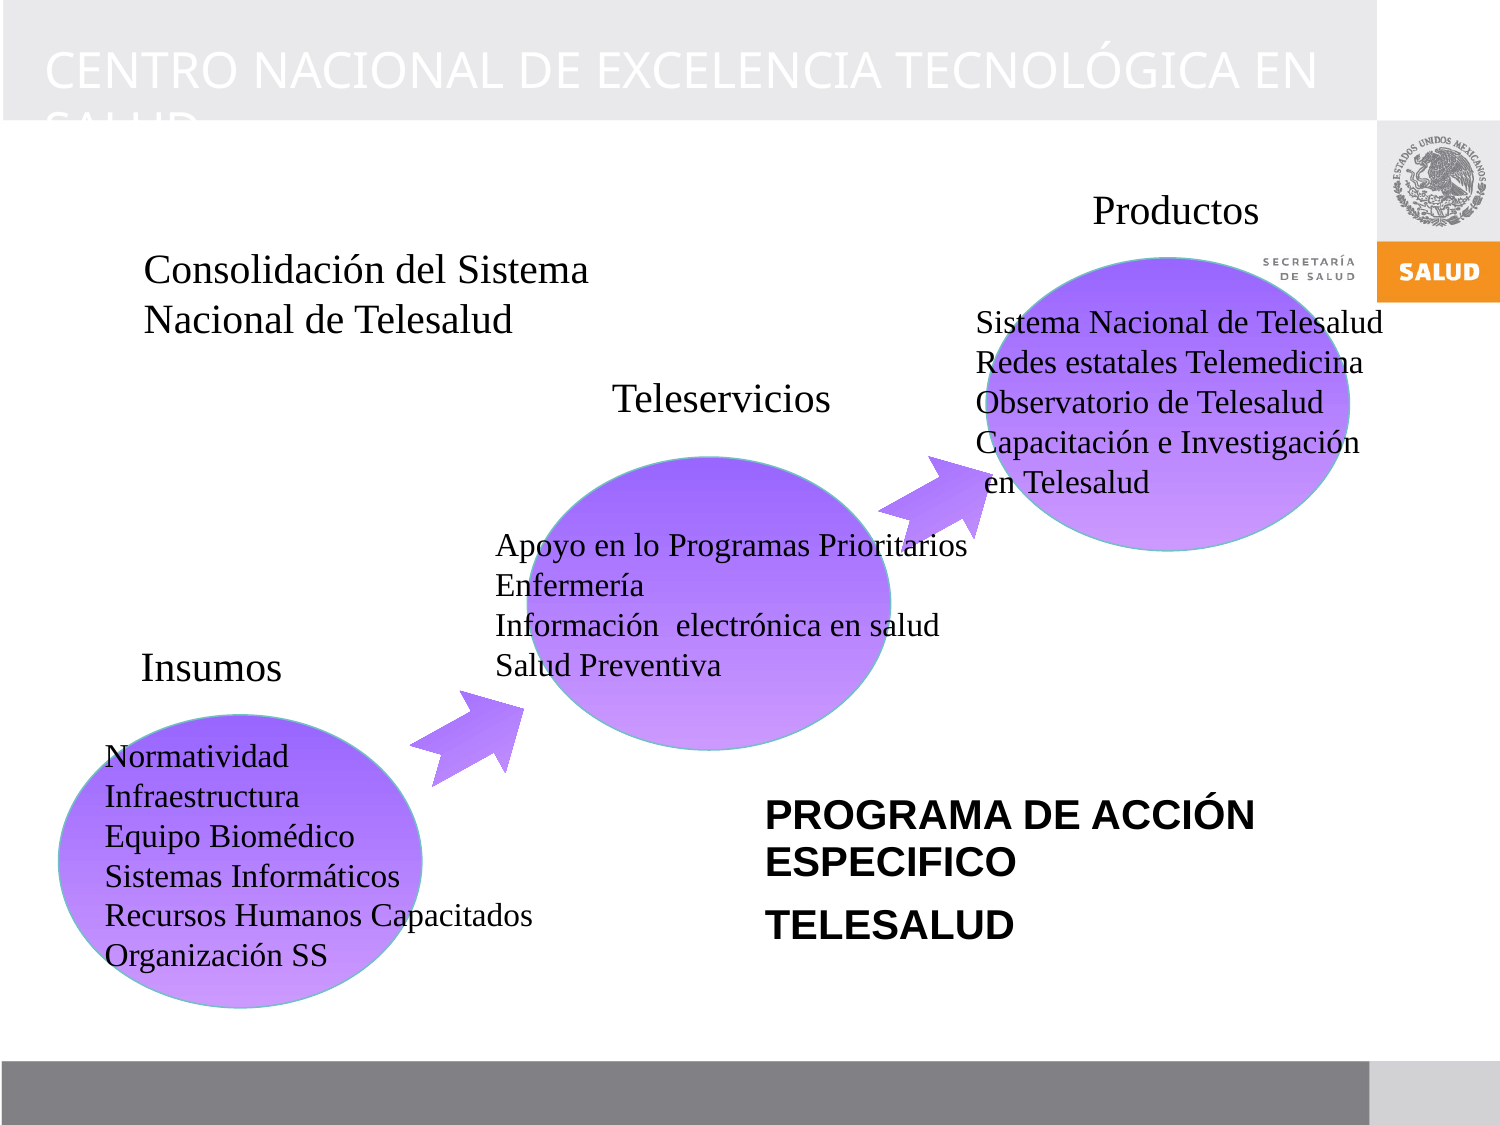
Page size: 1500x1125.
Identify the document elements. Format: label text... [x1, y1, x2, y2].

text_box [878, 456, 960, 515]
text_box [58, 780, 89, 943]
text_box Insumos [125, 632, 298, 698]
picture [0, 0, 1500, 1125]
text_box Productos [1077, 175, 1275, 241]
text_box Apoyo en lo Programas Prioritarios Enfermería Información electrónica en salud Salud Preventiva [480, 515, 1043, 730]
text_box Teleservicios [597, 363, 847, 429]
text_box [409, 690, 524, 787]
text_box Normatividad Infraestructura Equipo Biomédico Sistemas Informáticos Recursos Humanos Capacitados Organización SS [89, 726, 550, 1051]
text_box [617, 730, 801, 751]
text_box [170, 714, 310, 726]
text_box [1051, 257, 1285, 292]
text_box Sistema Nacional de Telesalud Redes estatales Telemedicina Observatorio de Telesalud Capacitación e Investigación en Telesalud [960, 292, 1453, 548]
text_box PROGRAMA DE ACCIÓN ESPECIFICO TELESALUD [749, 785, 1500, 956]
text_box Consolidación del Sistema Nacional de Telesalud [128, 234, 645, 440]
text_box [564, 457, 854, 515]
